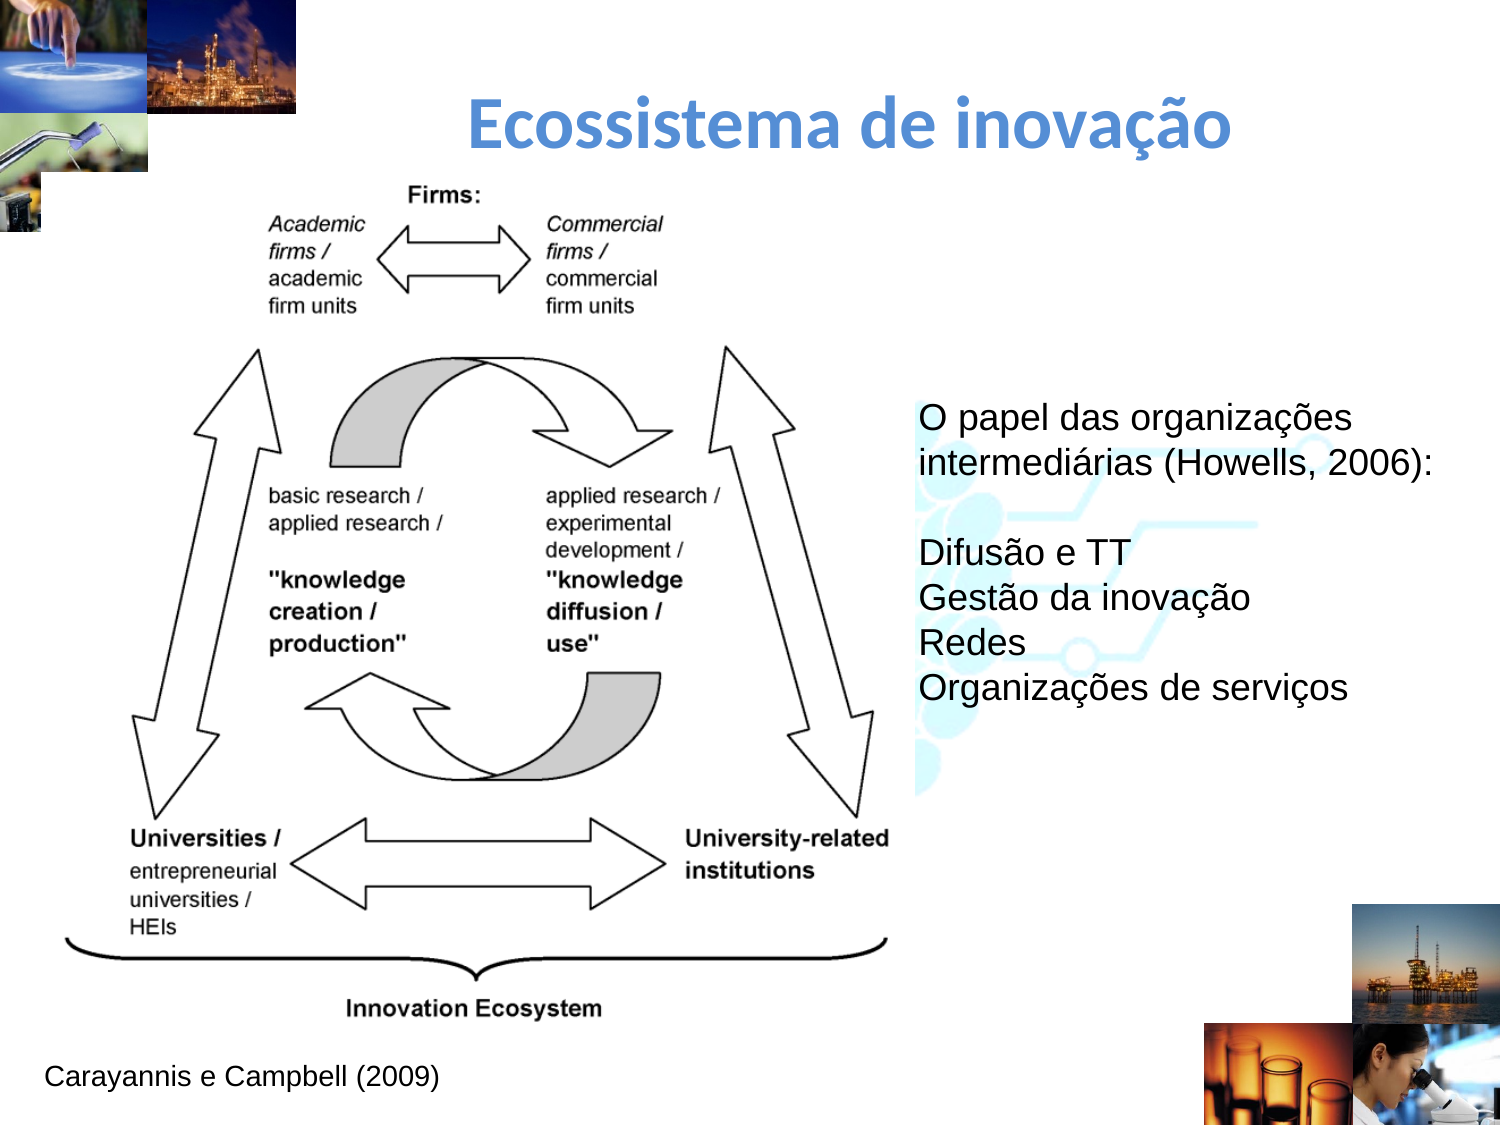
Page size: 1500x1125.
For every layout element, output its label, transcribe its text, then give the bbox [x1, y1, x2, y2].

title Ecossistema de inovação [312, 18, 1389, 219]
text_box Carayannis e Campbell (2009) [29, 1050, 632, 1100]
picture [0, 0, 915, 1024]
picture [1204, 904, 1500, 1125]
text_box O papel das organizações intermediárias (Howells, 2006): Difusão e TT Gestão da inovação Redes Organizações de serviços [921, 385, 1453, 760]
